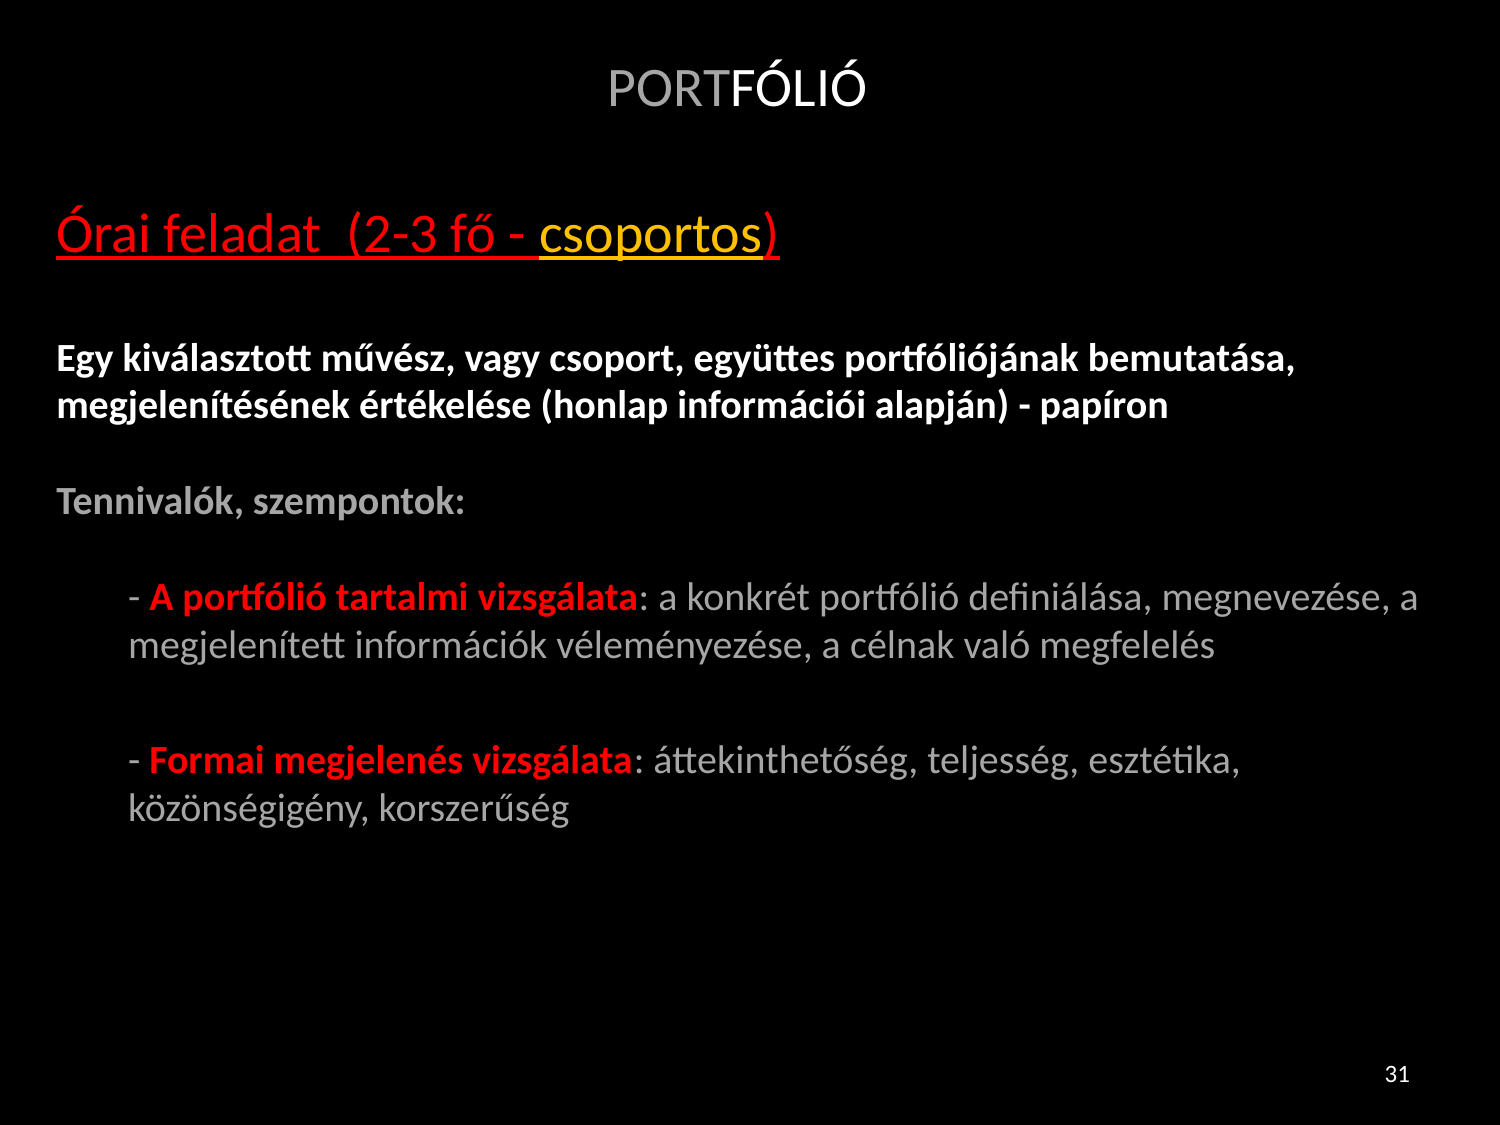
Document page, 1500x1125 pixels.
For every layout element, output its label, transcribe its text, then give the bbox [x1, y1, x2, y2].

title PORTFÓLIÓ [100, 42, 1376, 126]
text_box Órai feladat (2-3 fő - csoportos) Egy kiválasztott művész, vagy csoport, együttes portfóliójának bemutatása, megjelenítésének értékelése (honlap információi alapján) - papíron Tennivalók, szempontok: - A portfólió tartalmi vizsgálata: a konkrét portfólió definiálása, megnevezése, a megjelenített információk véleményezése, a célnak való megfelelés - Formai megjelenés vizsgálata: áttekinthetőség, teljesség, esztétika, közönségigény, korszerűség [41, 149, 1459, 871]
slide_number 31 [1074, 1042, 1425, 1103]
